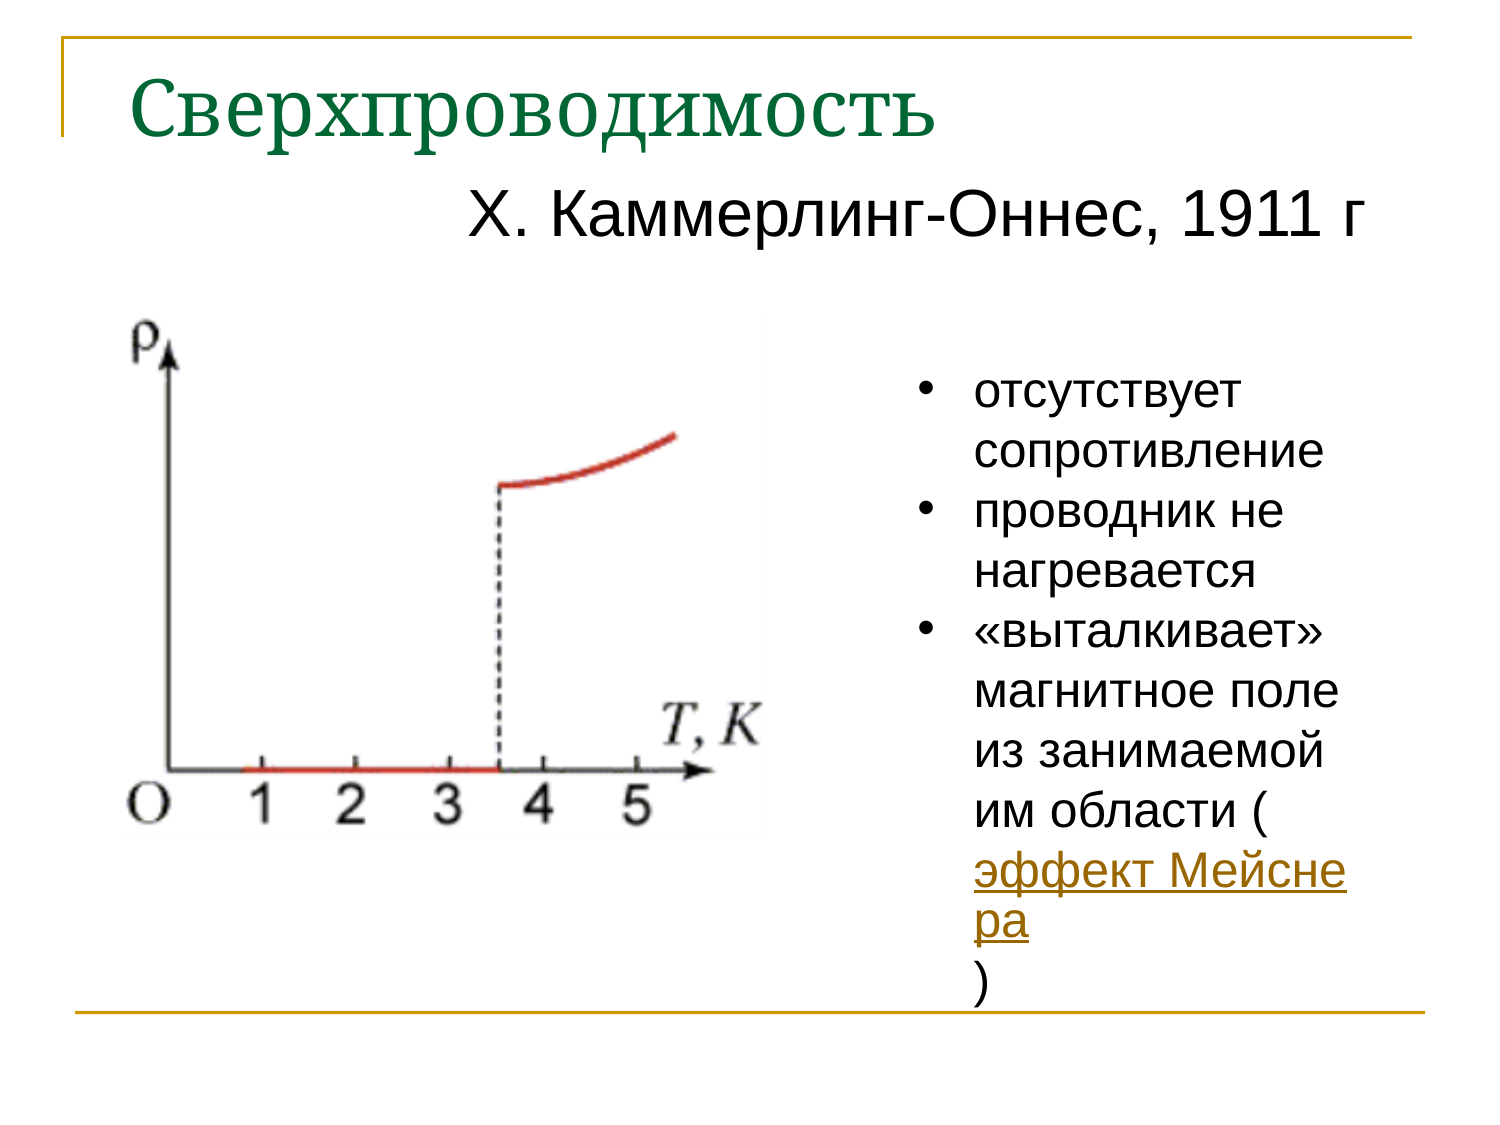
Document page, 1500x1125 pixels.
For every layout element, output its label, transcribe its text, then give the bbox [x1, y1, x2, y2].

text_box отсутствует сопротивление проводник не нагревается «выталкивает» магнитное поле из занимаемой им области (эффект Мейснера) [902, 349, 1386, 965]
text_box Х. Каммерлинг-Оннес, 1911 г [452, 162, 1383, 258]
title Сверхпроводимость [113, 50, 1388, 201]
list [112, 312, 776, 838]
